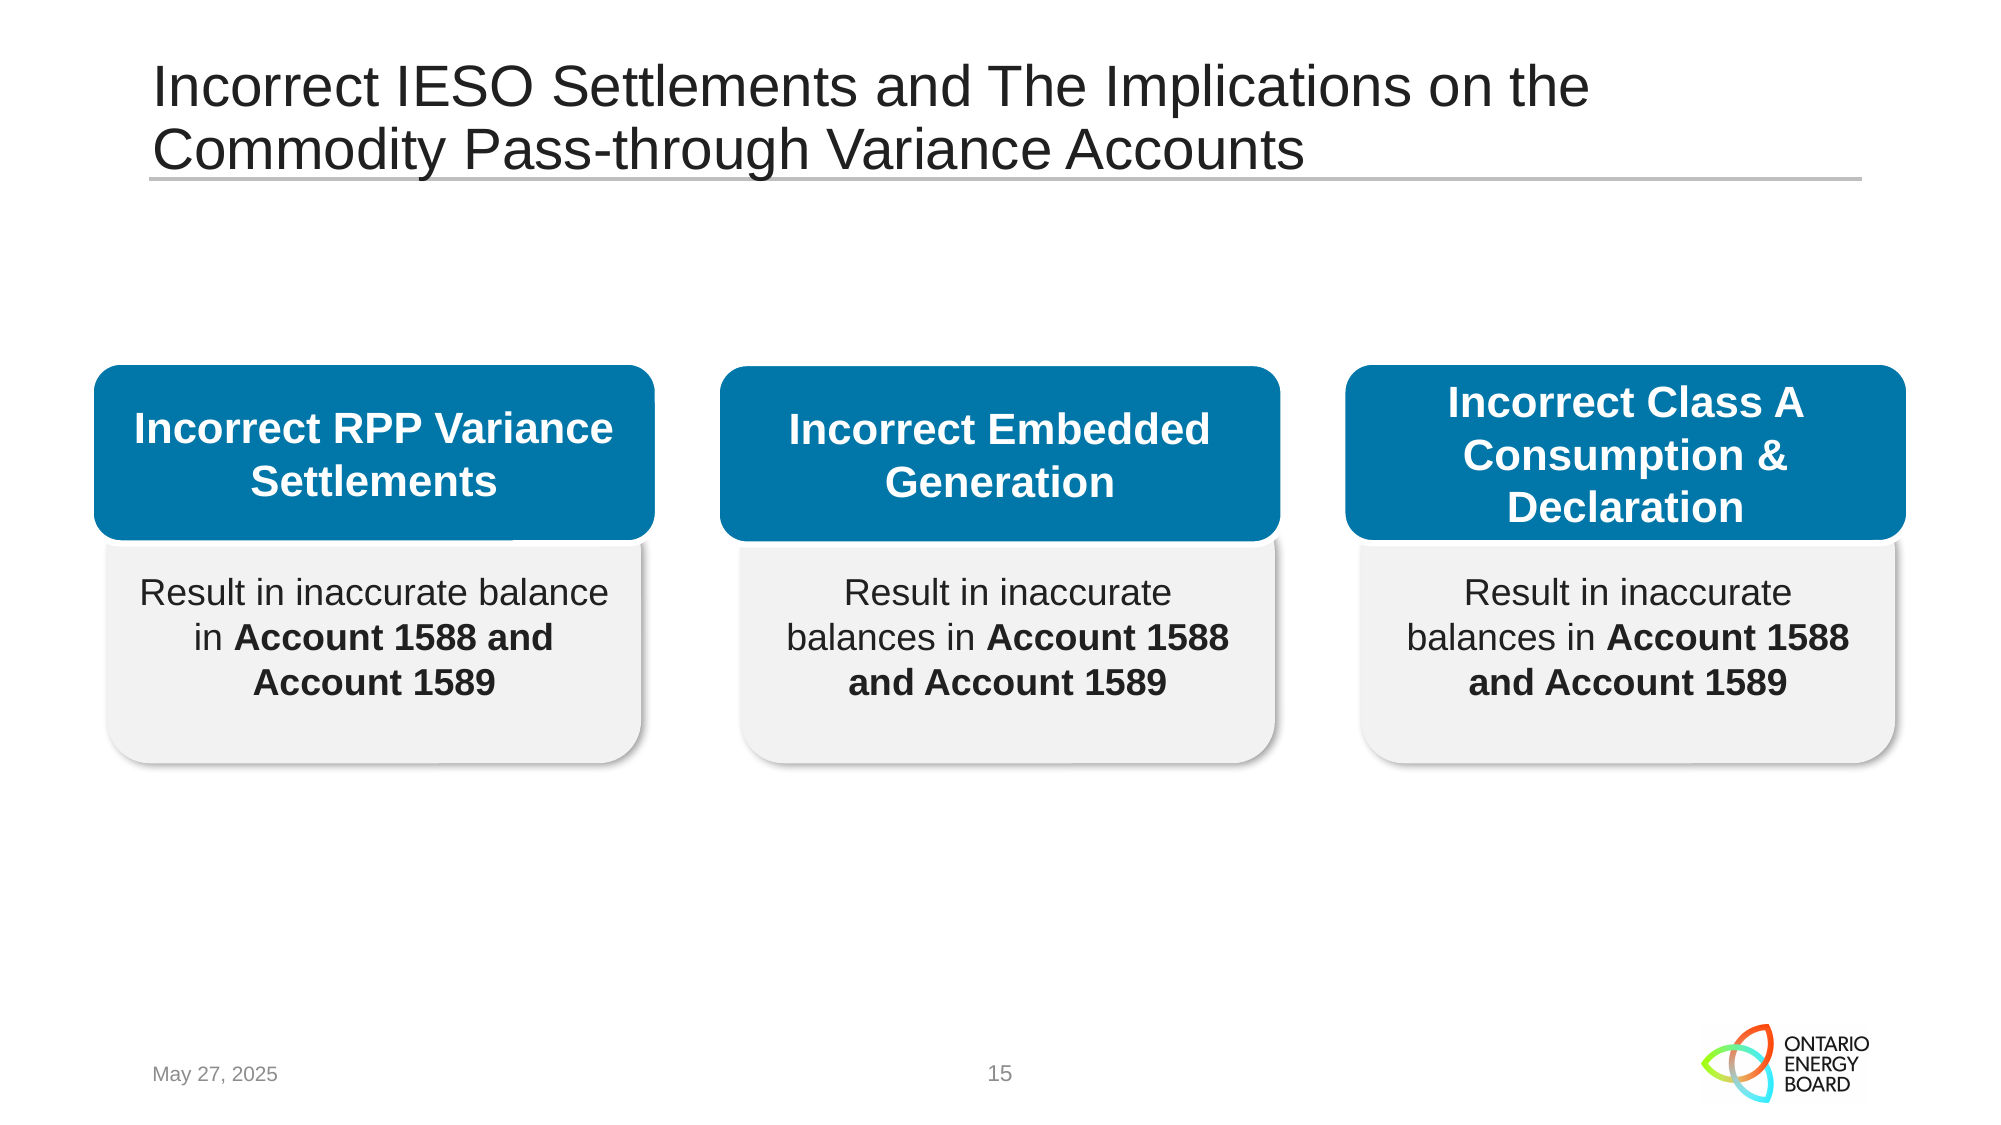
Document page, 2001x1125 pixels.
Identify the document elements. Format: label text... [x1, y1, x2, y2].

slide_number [137, 1042, 588, 1103]
title Incorrect IESO Settlements and The Implications on the Commodity Pass-through Variance Accounts [137, 59, 1863, 180]
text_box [90, 361, 1910, 764]
picture [1701, 1024, 1869, 1103]
slide_number 15 [774, 1042, 1225, 1103]
